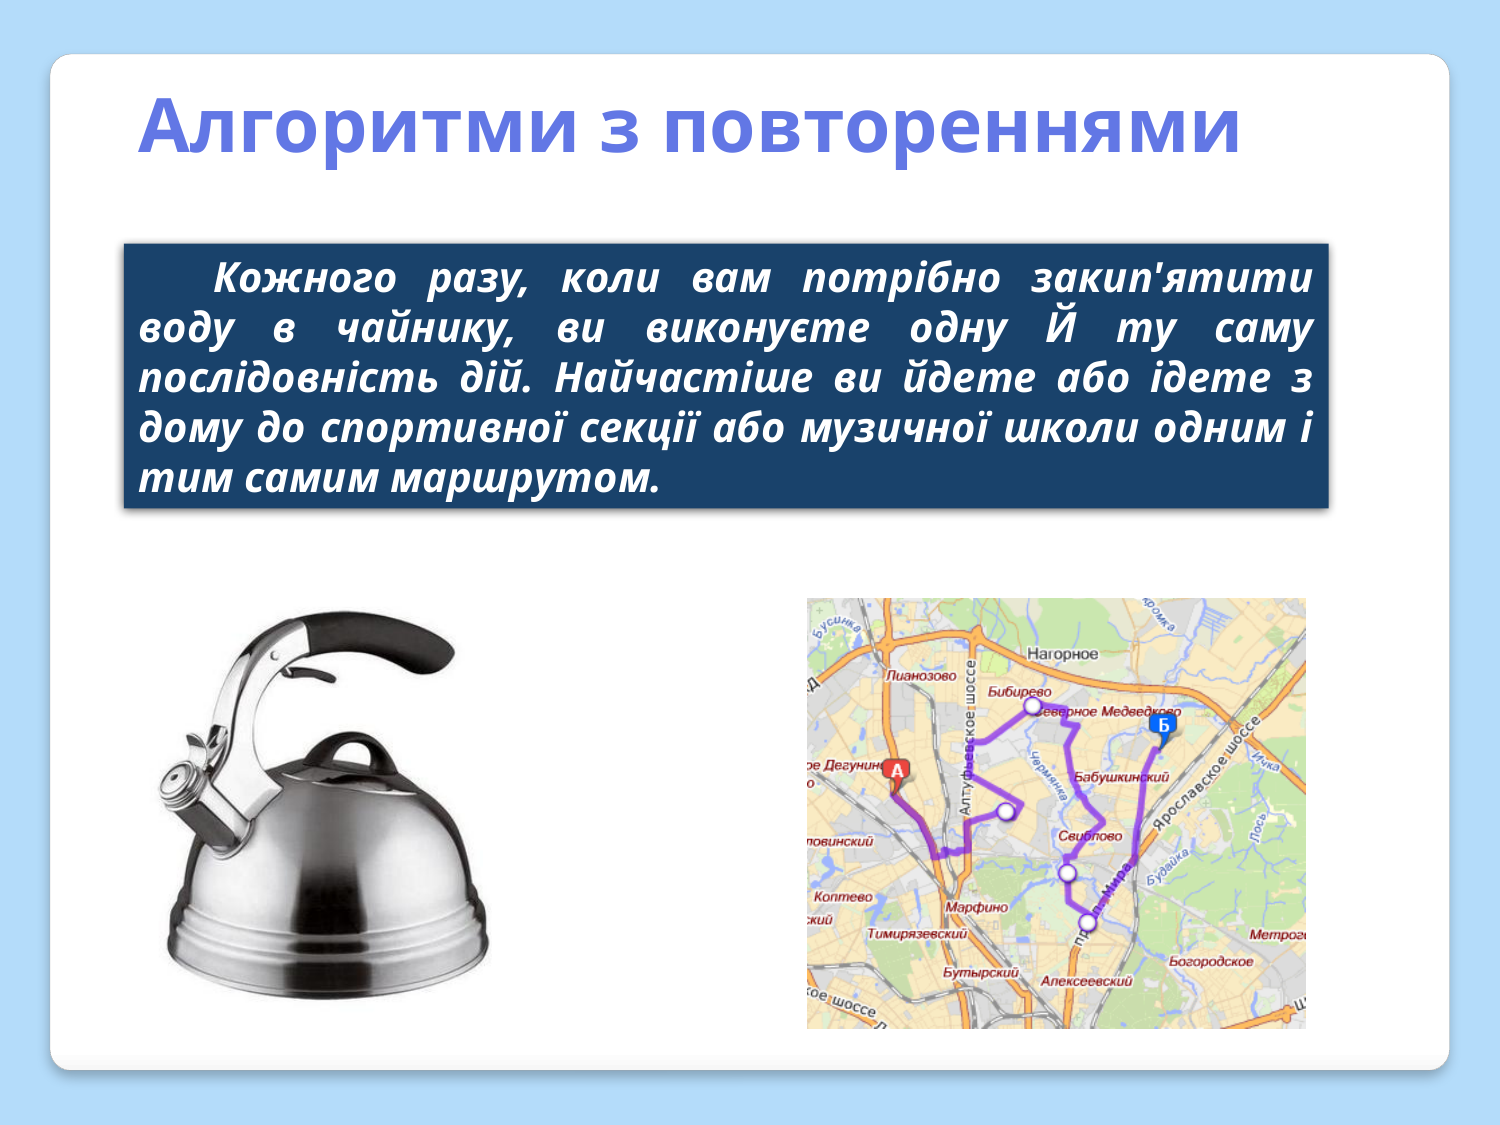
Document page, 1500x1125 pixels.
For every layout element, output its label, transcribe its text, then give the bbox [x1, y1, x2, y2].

picture [807, 598, 1306, 1030]
picture [123, 598, 539, 1019]
text_box Алгоритми з повтореннями [123, 70, 1500, 158]
text_box Кожного разу, коли вам потрібно закип'ятити воду в чайнику, ви виконуєте одну Й ту саму послідовність дій. Найчастіше ви йдете або ідете з дому до спортивної секції або музичної школи одним і тим самим маршрутом. [123, 243, 1329, 509]
